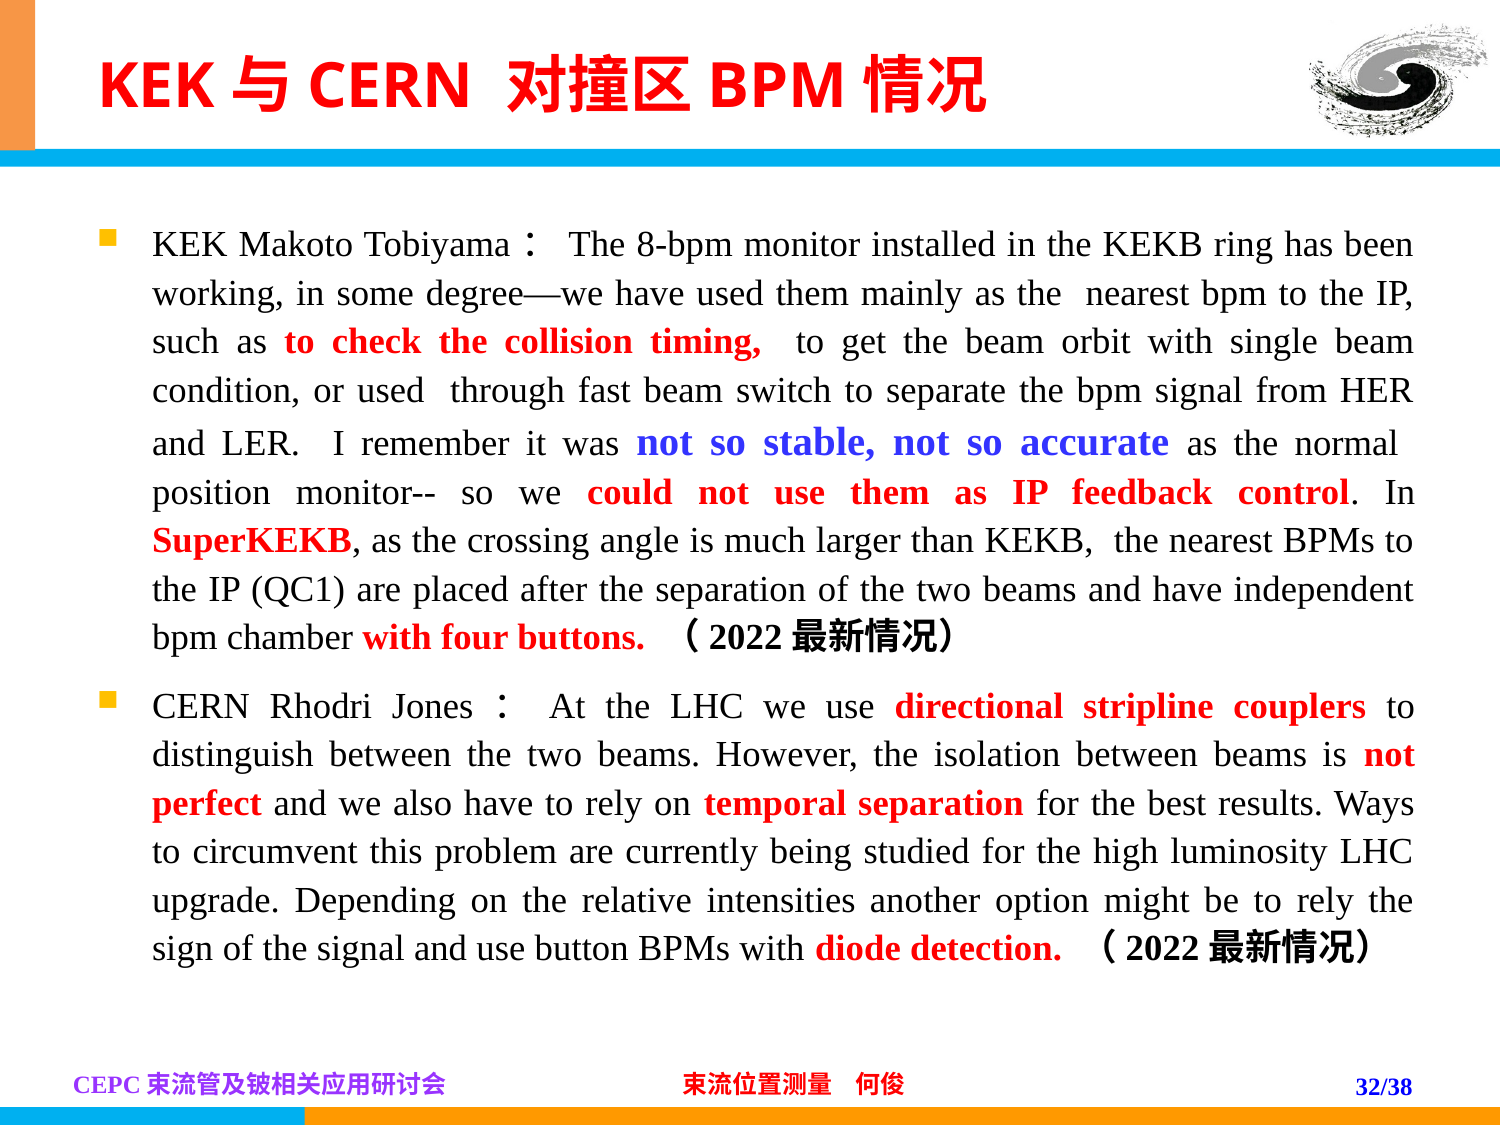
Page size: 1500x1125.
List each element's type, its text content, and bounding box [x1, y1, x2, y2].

picture [1300, 12, 1496, 148]
title KEK与CERN 对撞区BPM情况 [82, 23, 1407, 143]
list KEK Makoto Tobiyama：The 8-bpm monitor installed in the KEKB ring has been working, in some degree—we have used them mainly as the nearest bpm to the IP, such as to check the collision timing, to get the beam orbit with single beam condition, or used through fast beam switch to separate the bpm signal from HER and LER. I remember it was not so stable, not so accurate as the normal position monitor-- so we could not use them as IP feedback control. In SuperKEKB, as the crossing angle is much larger than KEKB, the nearest BPMs to the IP (QC1) are placed after the separation of the two beams and have independent bpm chamber with four buttons. （2022最新情况） CERN Rhodri Jones：At the LHC we use directional stripline couplers to distinguish between the two beams. However, the isolation between beams is not perfect and we also have to rely on temporal separation for the best results. Ways to circumvent this problem are currently being studied for the high luminosity LHC upgrade. Depending on the relative intensities another option might be to rely the sign of the signal and use button BPMs with diode detection. （2022最新情况） [82, 208, 1431, 1021]
slide_number 32/38 [1077, 1055, 1428, 1116]
